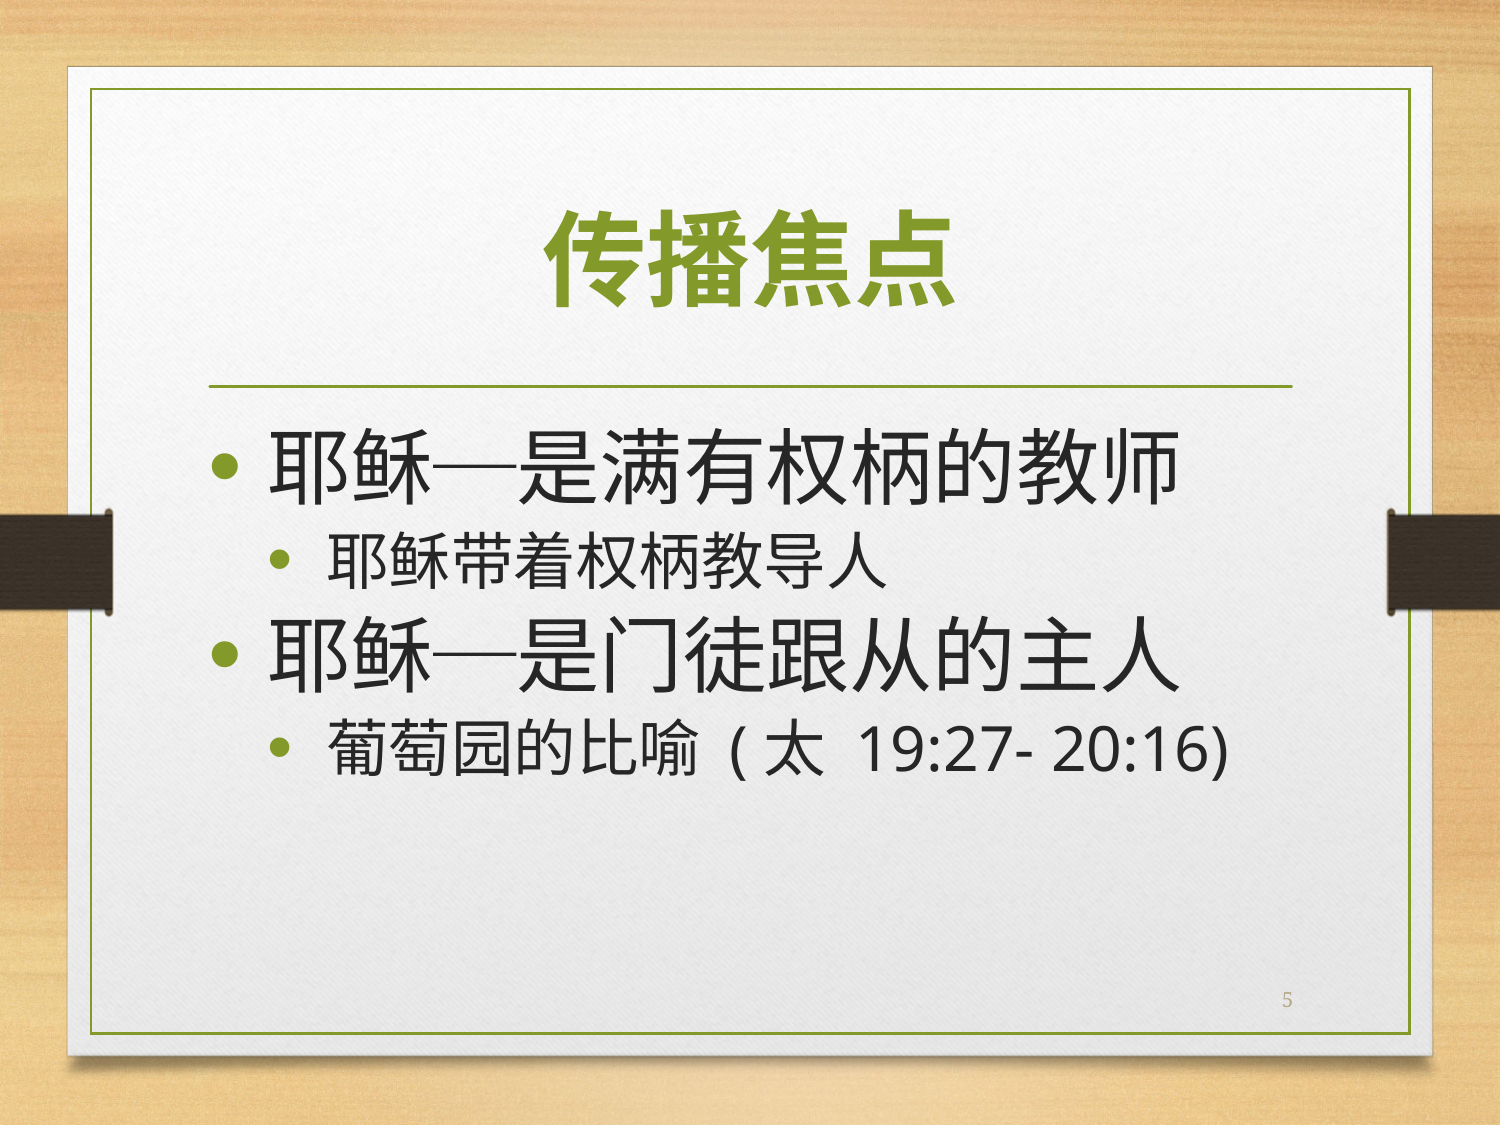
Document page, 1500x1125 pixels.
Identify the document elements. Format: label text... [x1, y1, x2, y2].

list 耶稣─是满有权柄的教师 耶稣带着权柄教导人 耶稣─是门徒跟从的主人 葡萄园的比喻 (太 19:27- 20:16) [193, 408, 1341, 974]
picture [0, 0, 1500, 1125]
slide_number 5 [1243, 977, 1309, 1024]
title 传播焦点 [193, 150, 1309, 365]
